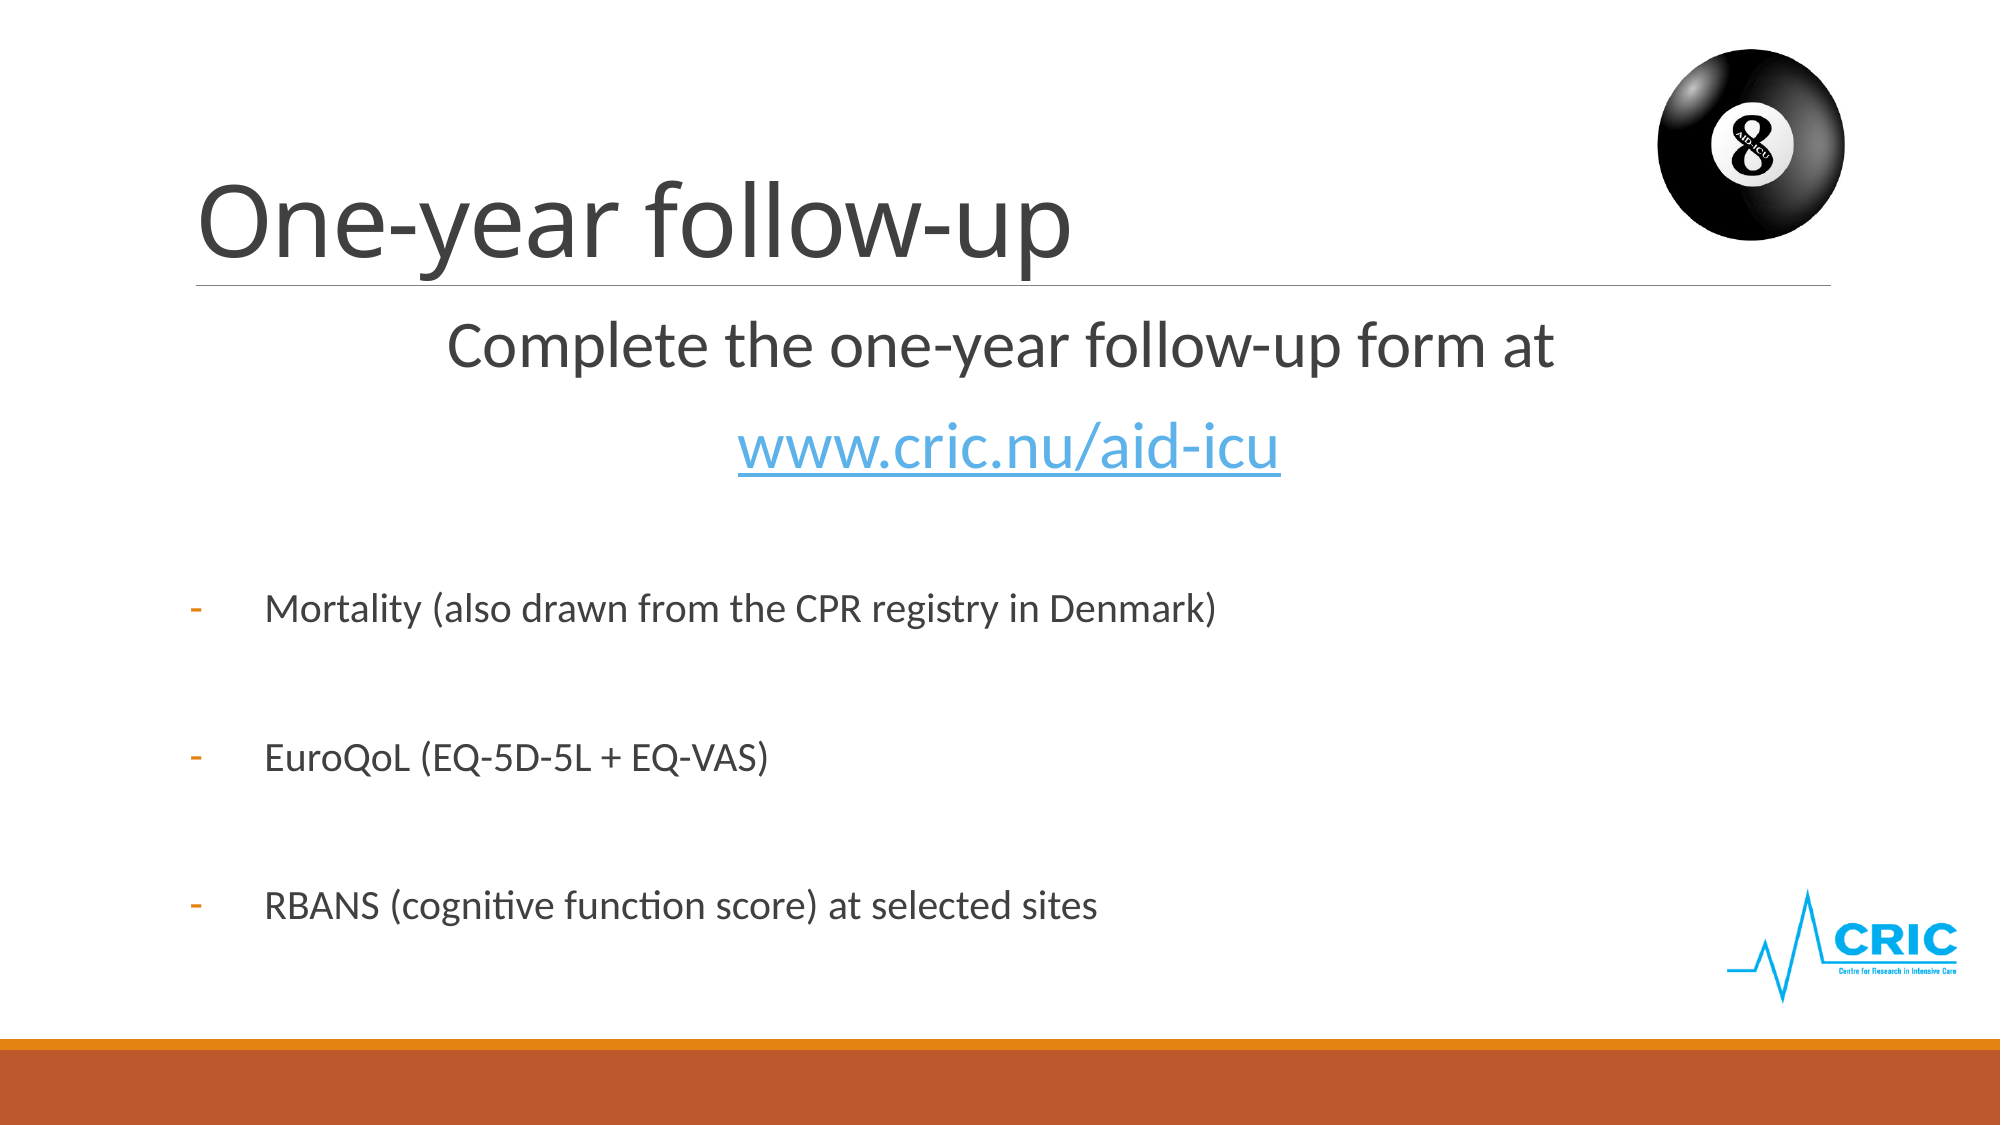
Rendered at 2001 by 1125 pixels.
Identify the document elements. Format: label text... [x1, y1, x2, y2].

picture [1655, 48, 1846, 242]
picture [1720, 881, 1970, 1012]
title One-year follow-up [180, 47, 1830, 285]
list Complete the one-year follow-up form at www.cric.nu/aid-icu Mortality (also drawn from the CPR registry in Denmark) EuroQoL (EQ-5D-5L + EQ-VAS) RBANS (cognitive function score) at selected sites [180, 302, 1830, 963]
